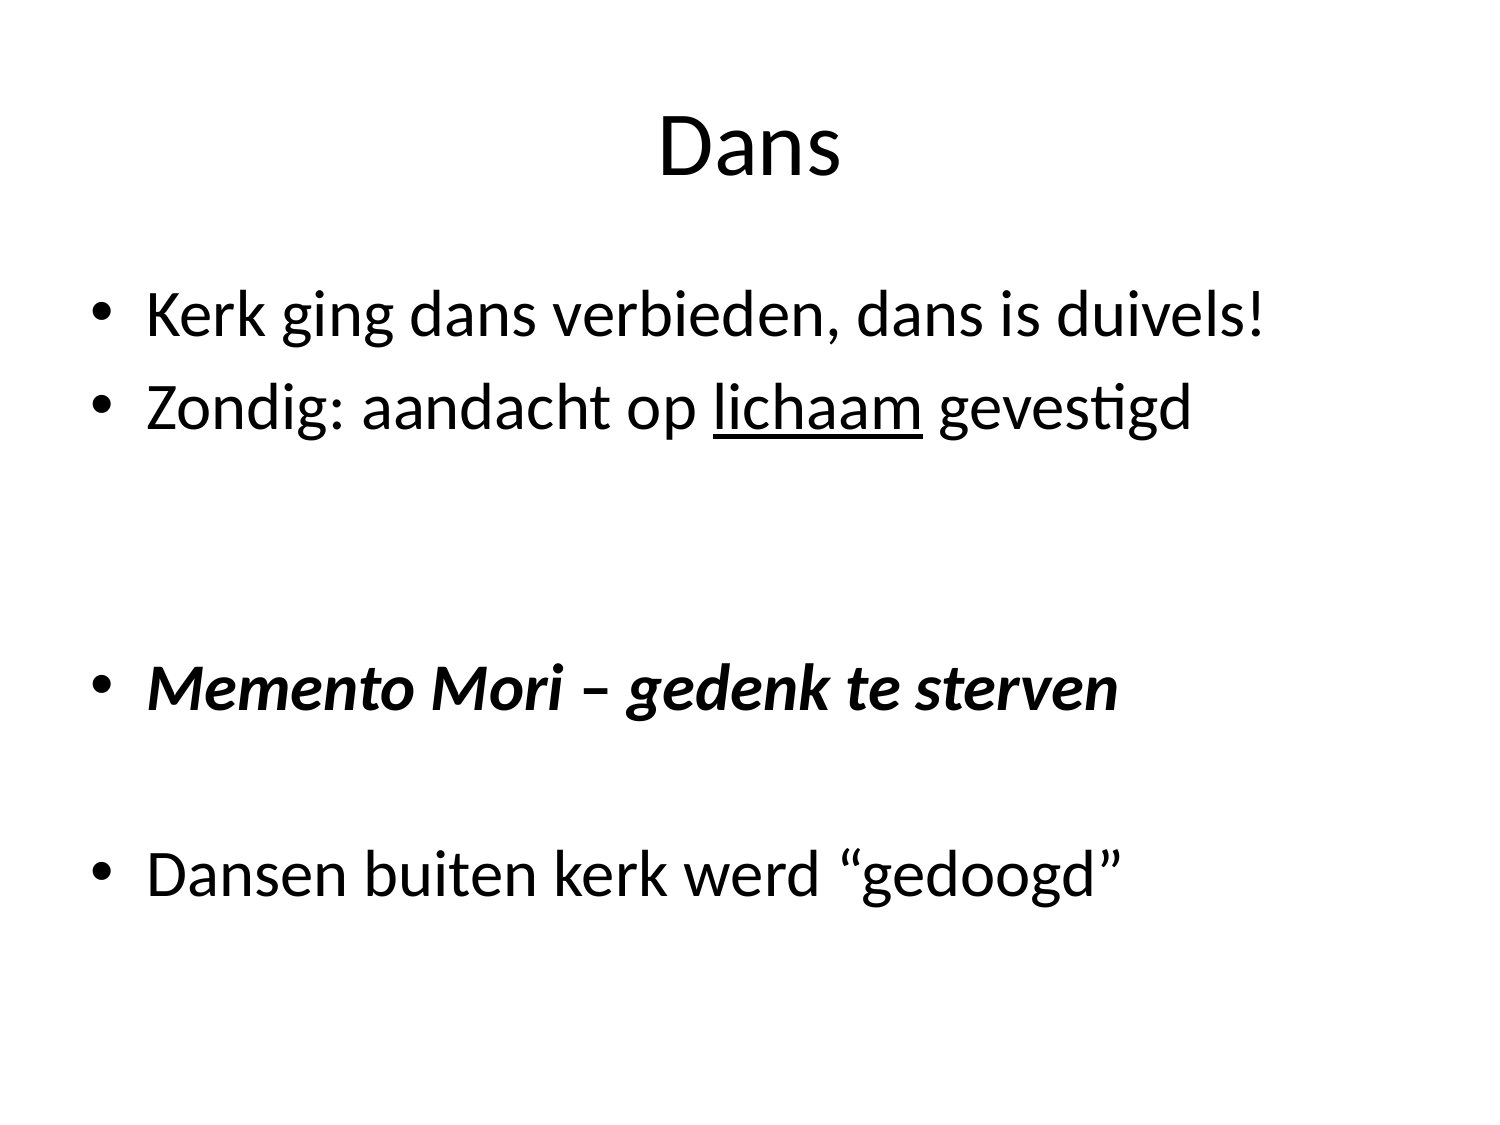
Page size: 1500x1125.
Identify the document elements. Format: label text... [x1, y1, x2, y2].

list Kerk ging dans verbieden, dans is duivels! Zondig: aandacht op lichaam gevestigd Memento Mori – gedenk te sterven Dansen buiten kerk werd “gedoogd” [75, 262, 1425, 1005]
title Dans [75, 45, 1425, 233]
